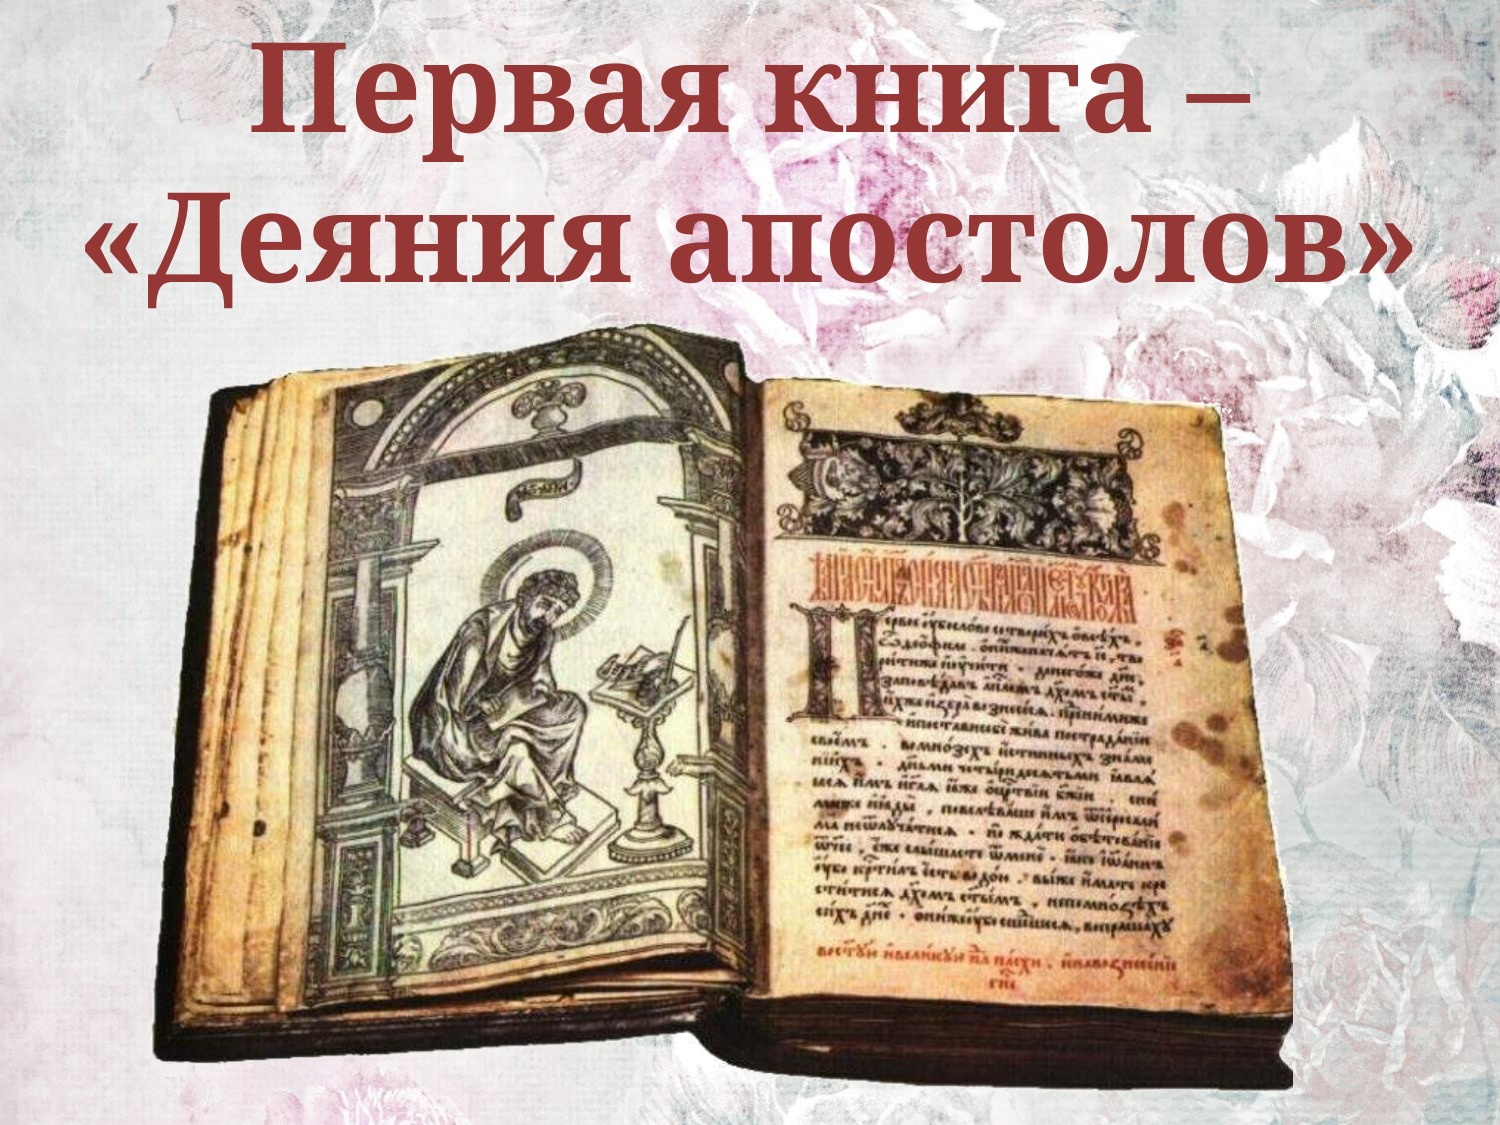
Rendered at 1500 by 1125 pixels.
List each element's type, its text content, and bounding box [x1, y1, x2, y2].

picture [0, 314, 1500, 1125]
text_box Первая книга – «Деяния апостолов» [0, 0, 1500, 332]
